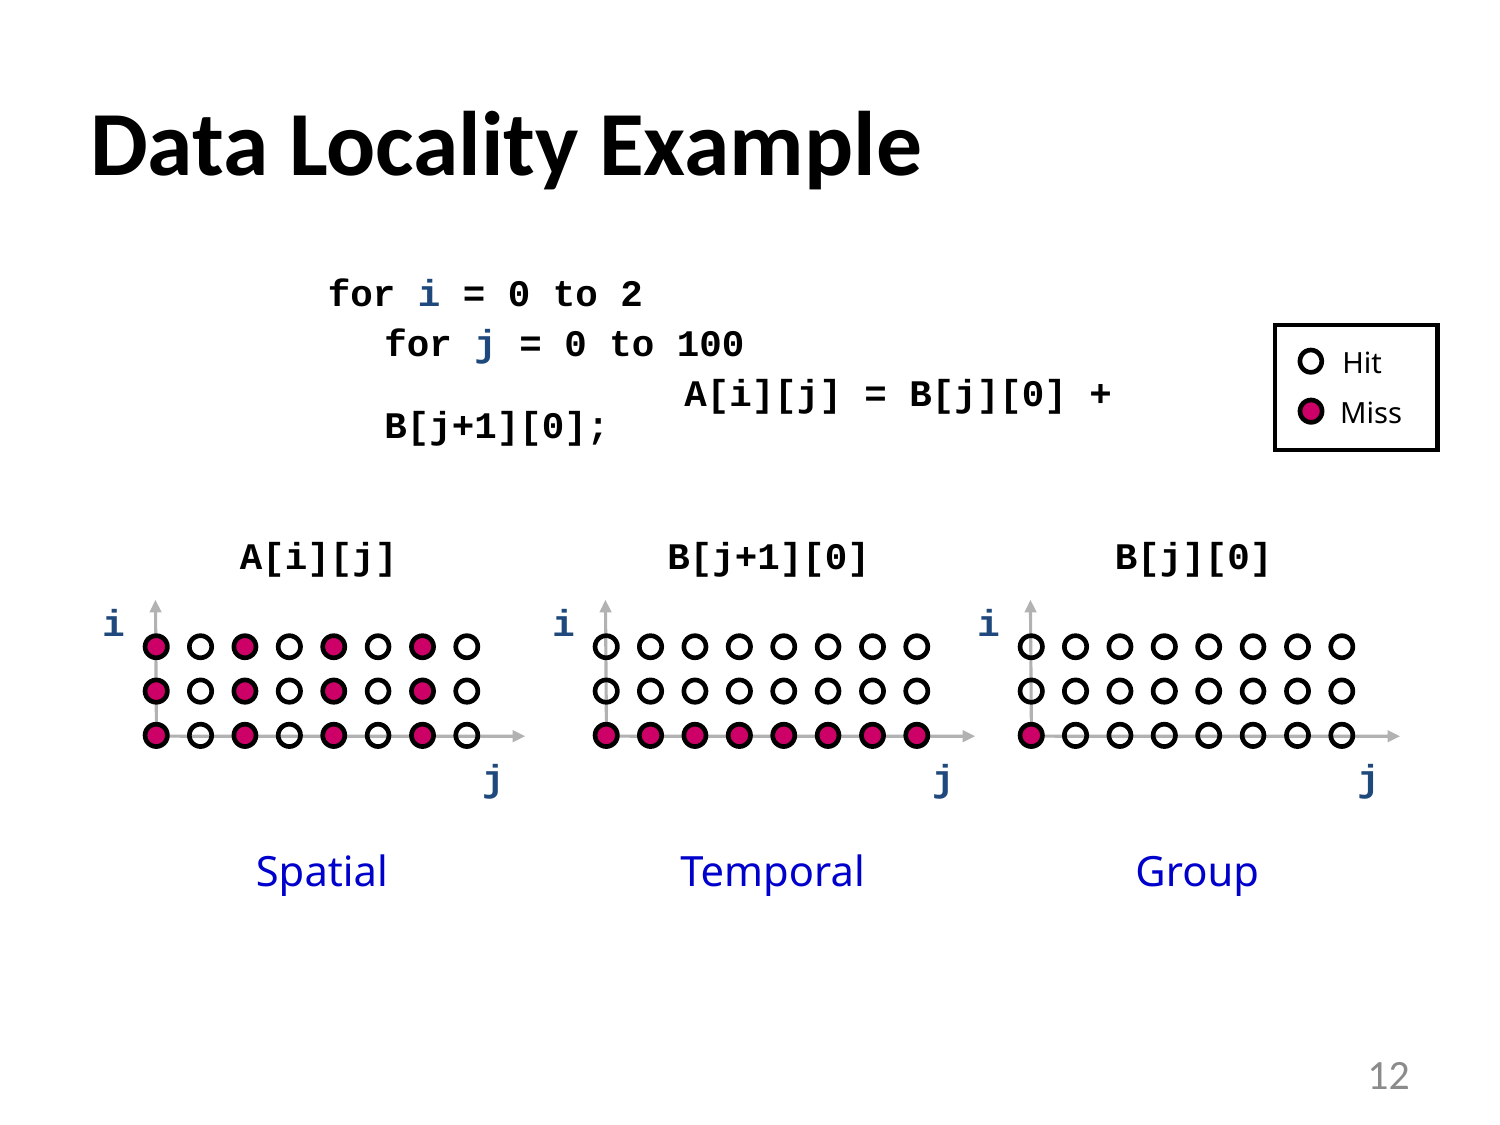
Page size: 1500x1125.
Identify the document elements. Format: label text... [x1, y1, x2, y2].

text_box Spatial [241, 837, 403, 903]
slide_number 12 [1074, 1042, 1425, 1103]
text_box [962, 524, 1401, 904]
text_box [1274, 324, 1438, 451]
text_box for i = 0 to 2 for j = 0 to 100 A[i][j] = B[j][0] + B[j+1][0]; [312, 273, 1188, 502]
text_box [87, 524, 526, 806]
title Data Locality Example [75, 45, 1425, 233]
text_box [537, 524, 961, 904]
